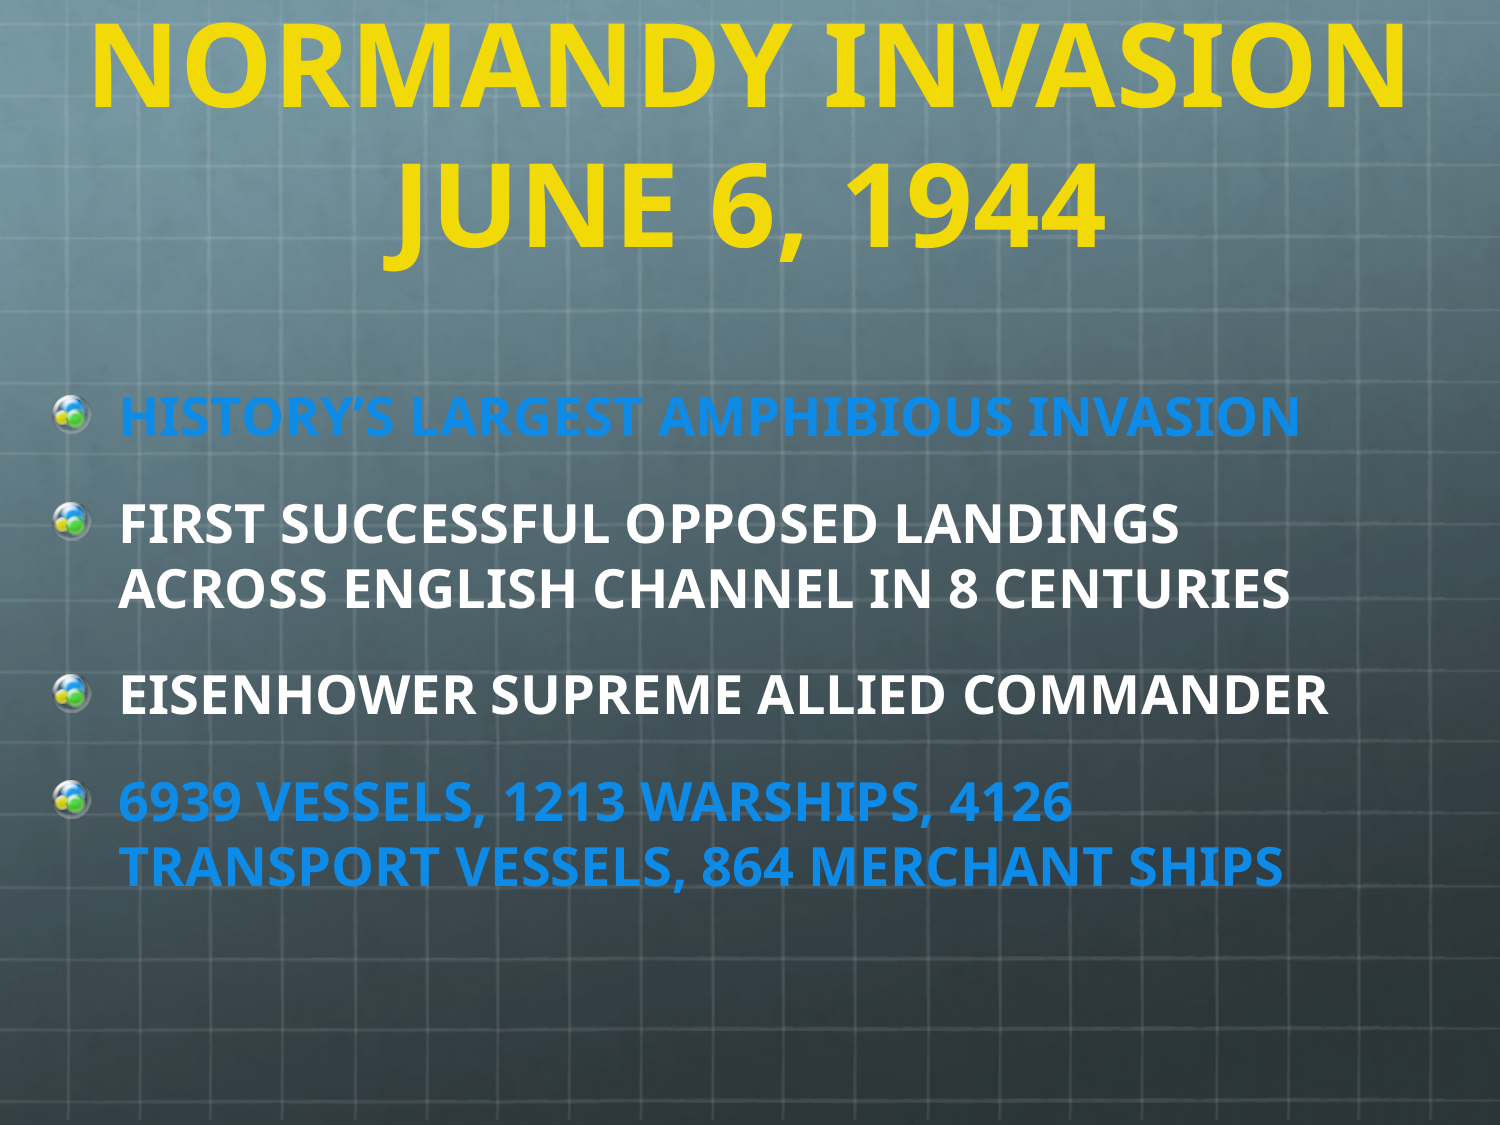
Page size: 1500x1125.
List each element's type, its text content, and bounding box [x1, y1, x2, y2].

title NORMANDY INVASION JUNE 6, 1944 [24, 37, 1475, 225]
list HISTORY’S LARGEST AMPHIBIOUS INVASION FIRST SUCCESSFUL OPPOSED LANDINGS ACROSS ENGLISH CHANNEL IN 8 CENTURIES EISENHOWER SUPREME ALLIED COMMANDER 6939 VESSELS, 1213 WARSHIPS, 4126 TRANSPORT VESSELS, 864 MERCHANT SHIPS [37, 375, 1363, 1088]
picture [0, 0, 1500, 1125]
